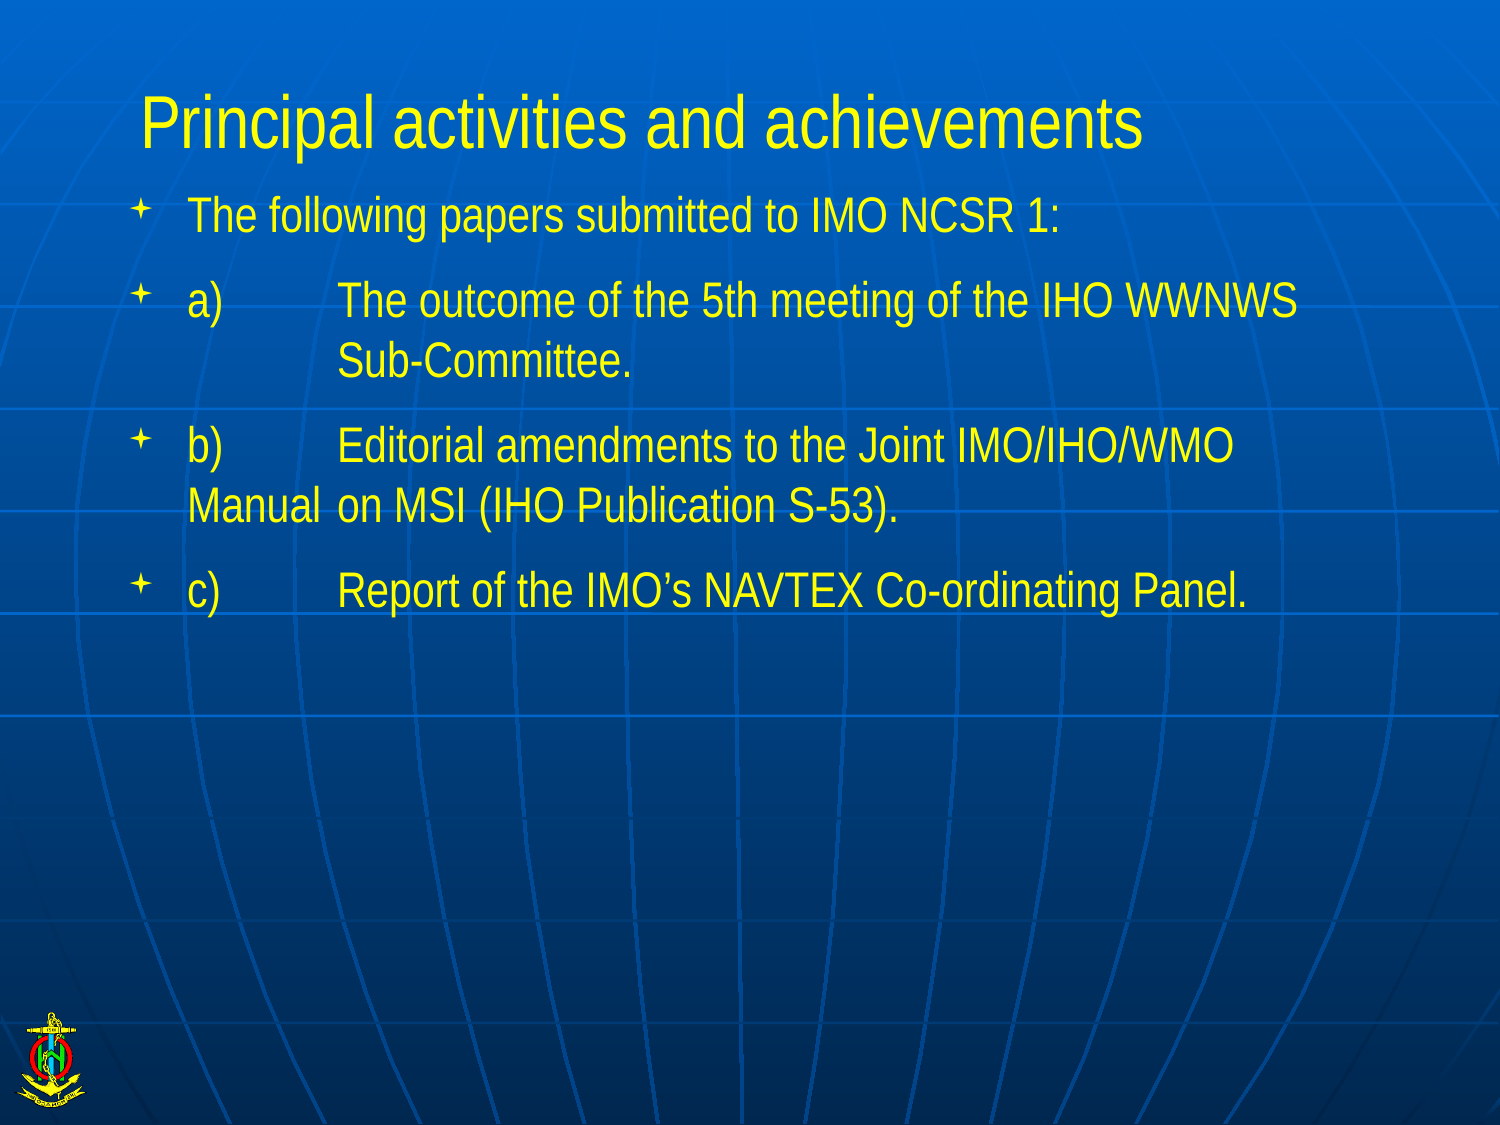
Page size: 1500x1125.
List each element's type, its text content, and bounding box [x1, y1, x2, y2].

picture [14, 1012, 87, 1108]
title Principal activities and achievements [124, 24, 1345, 213]
list The following papers submitted to IMO NCSR 1: a) The outcome of the 5th meeting of the IHO WWNWS Sub-Committee. b) Editorial amendments to the Joint IMO/IHO/WMO Manual on MSI (IHO Publication S-53). c) Report of the IMO’s NAVTEX Co-ordinating Panel. [112, 174, 1342, 1088]
